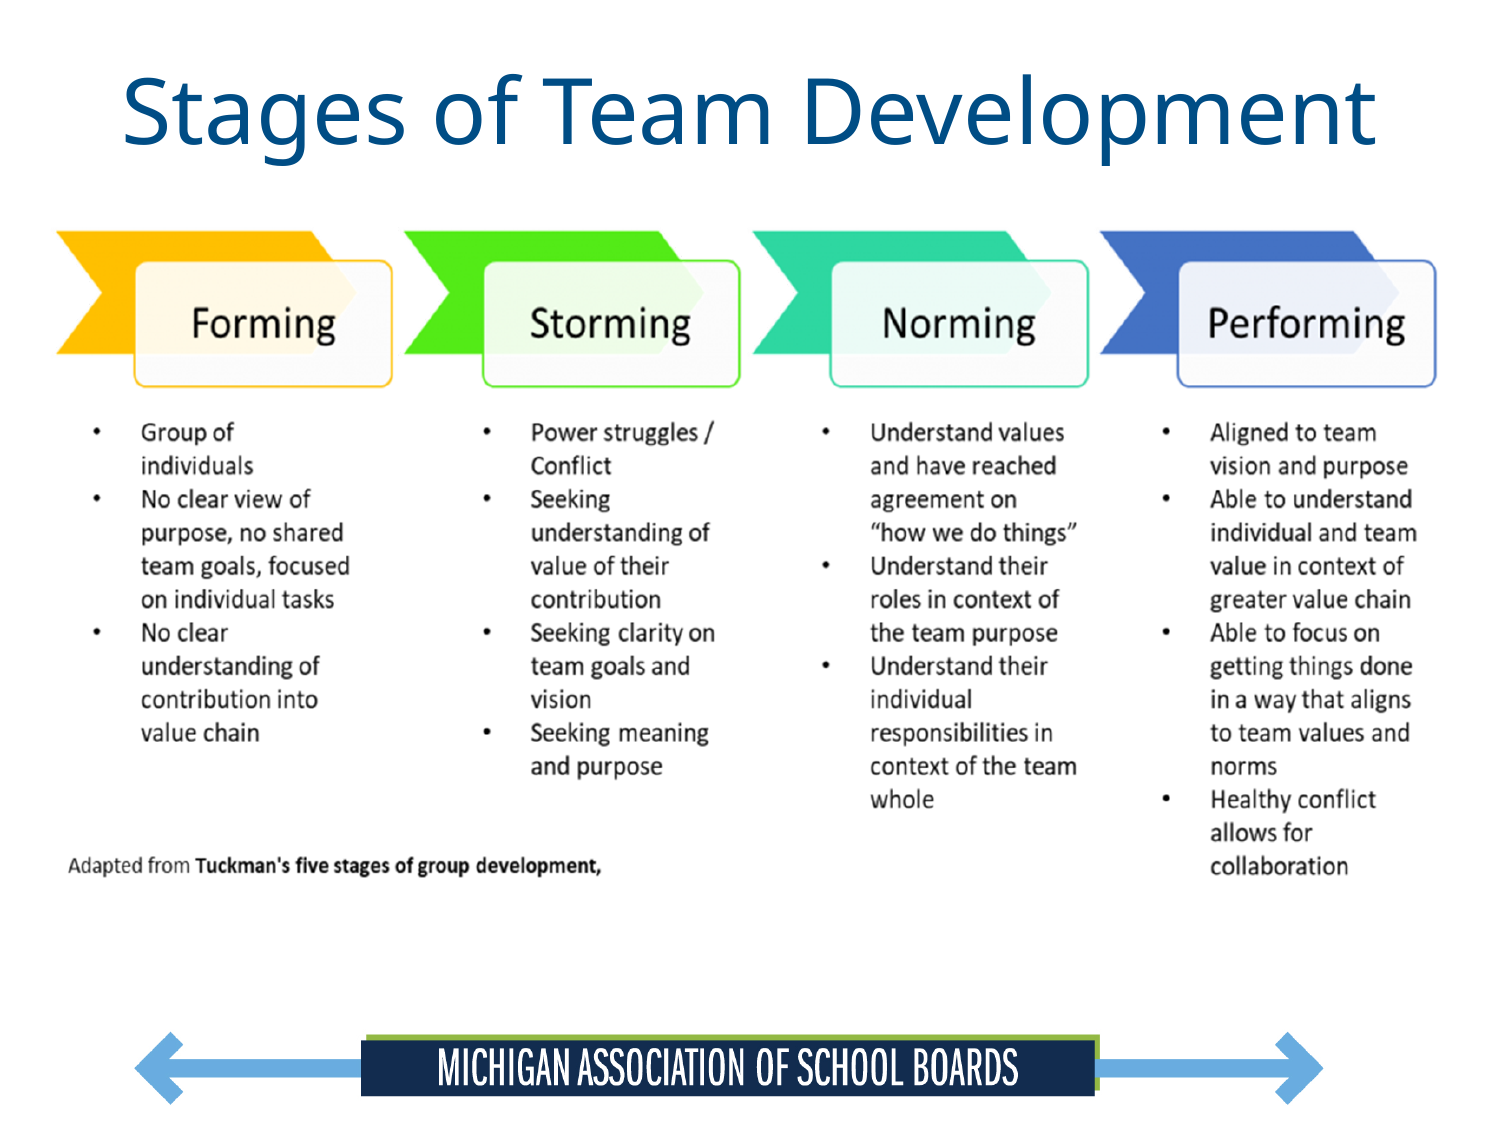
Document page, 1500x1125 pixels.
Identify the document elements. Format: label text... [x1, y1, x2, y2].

title Stages of Team Development [75, 45, 1425, 187]
picture [0, 0, 1500, 1125]
